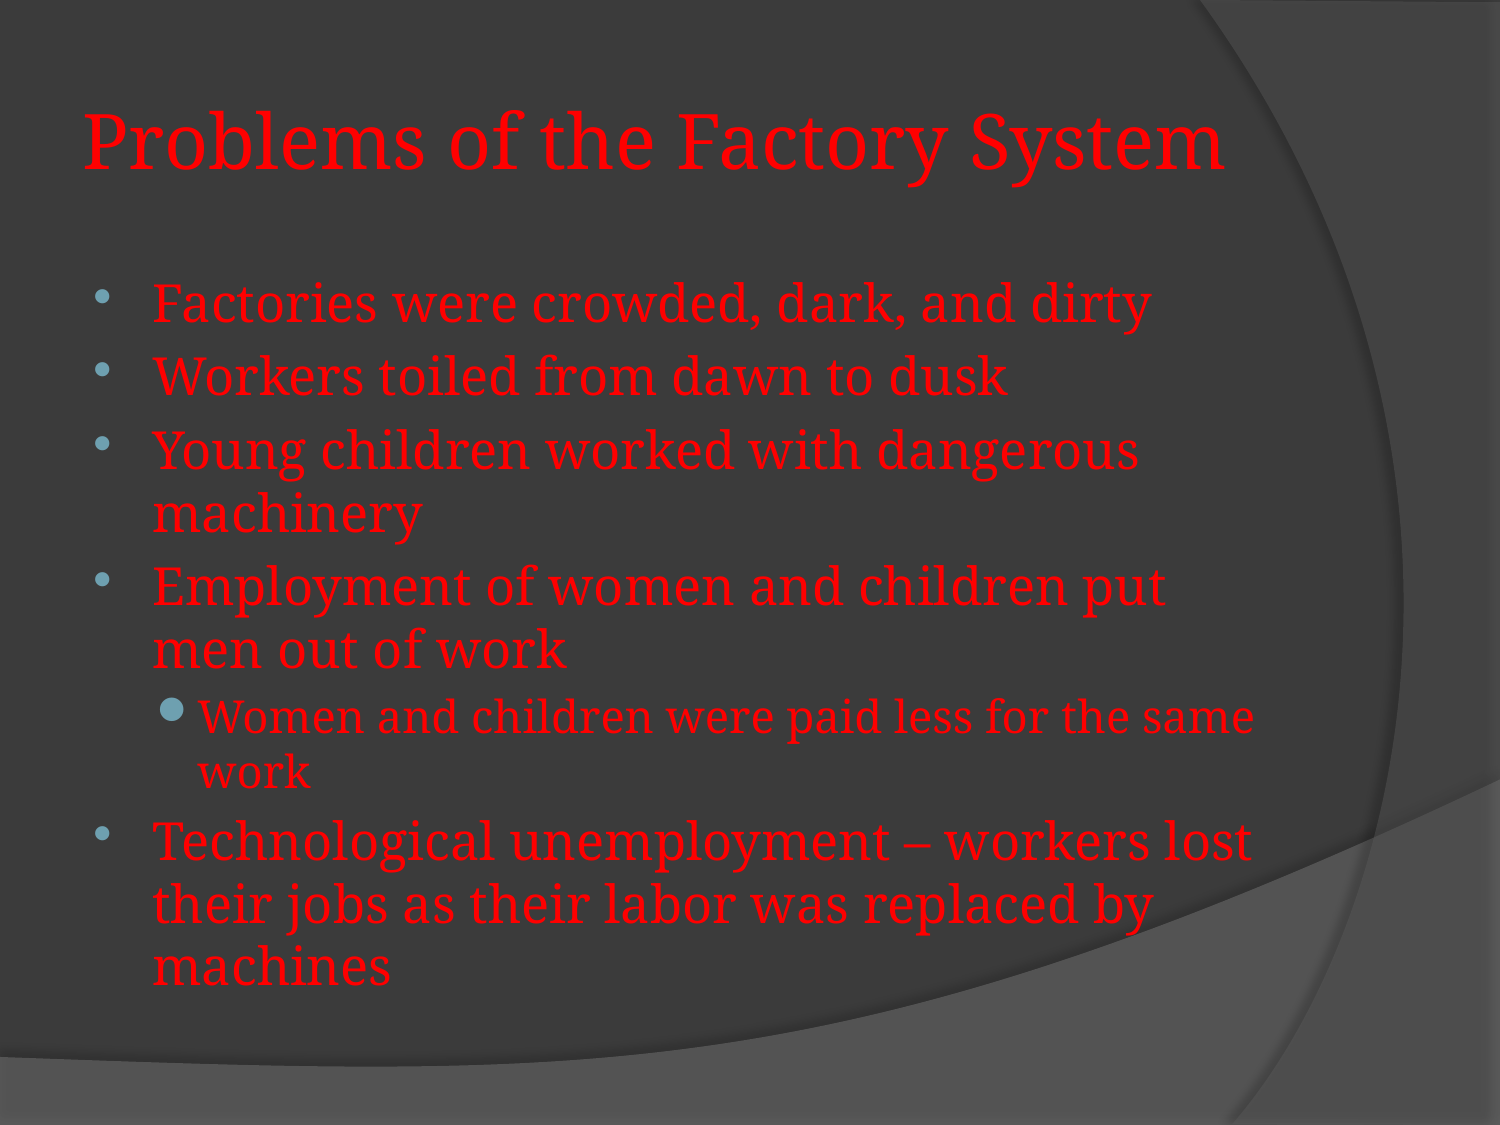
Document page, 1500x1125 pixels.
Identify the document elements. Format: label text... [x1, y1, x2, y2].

title Problems of the Factory System [74, 44, 1301, 233]
list Factories were crowded, dark, and dirty Workers toiled from dawn to dusk Young children worked with dangerous machinery Employment of women and children put men out of work Women and children were paid less for the same work Technological unemployment – workers lost their jobs as their labor was replaced by machines [74, 262, 1301, 1006]
